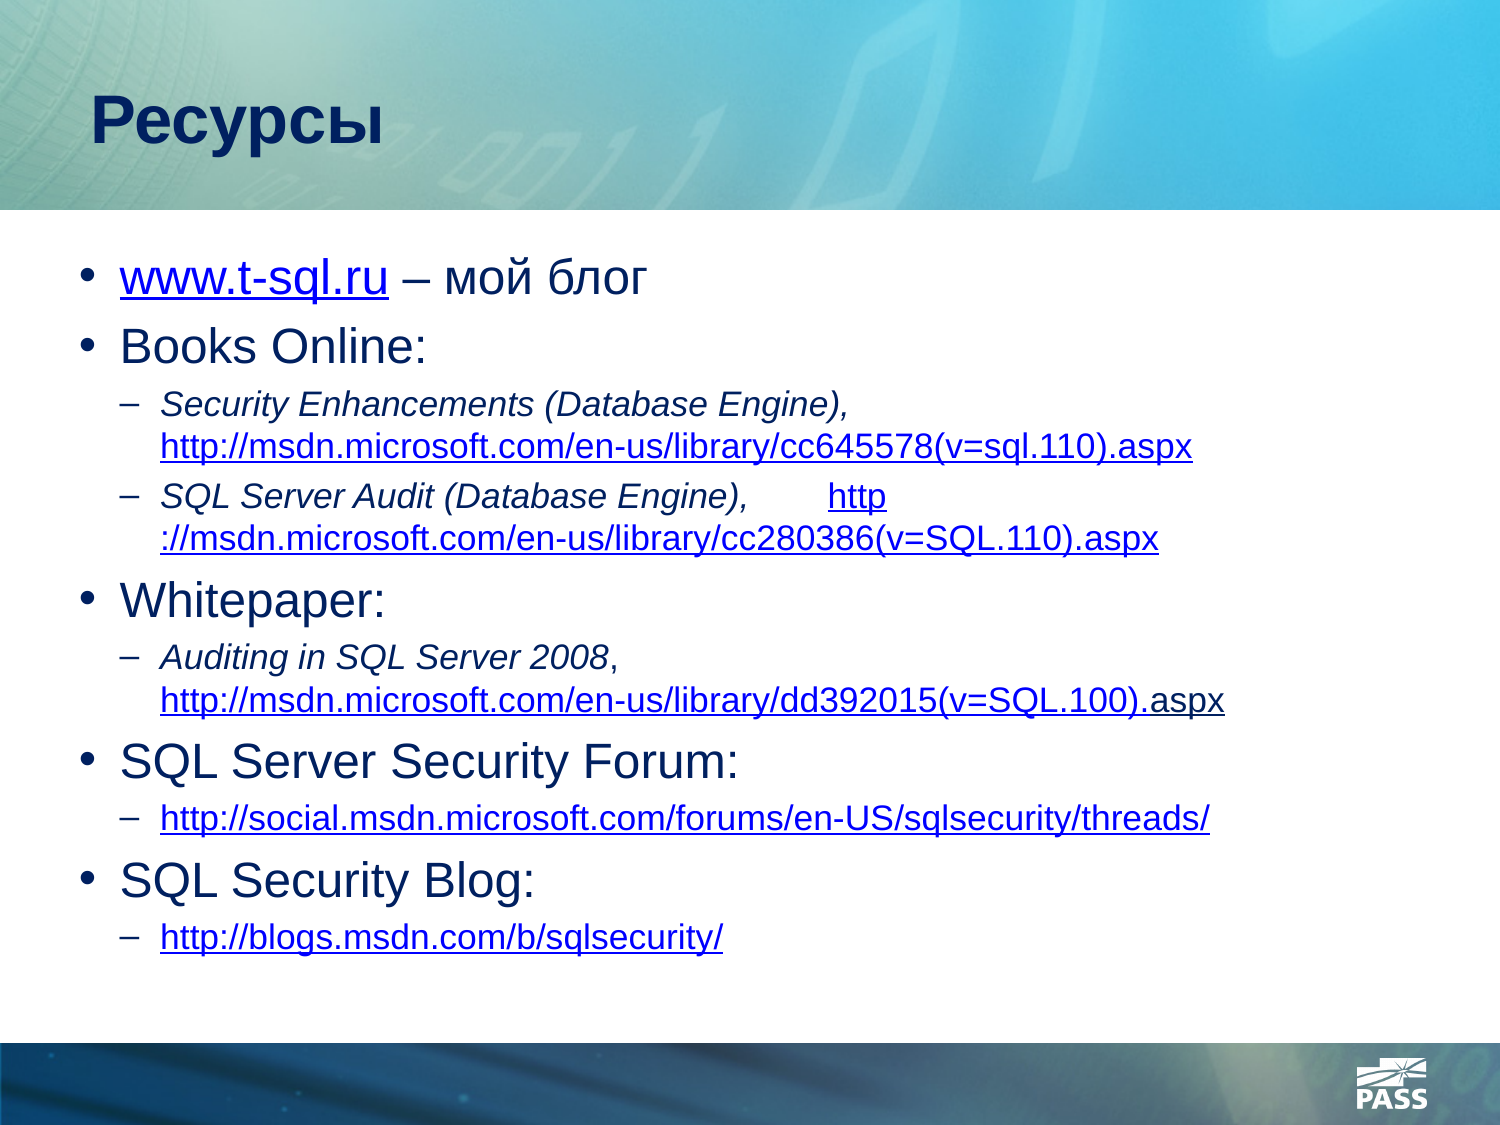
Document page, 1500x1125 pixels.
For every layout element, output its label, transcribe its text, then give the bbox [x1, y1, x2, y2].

picture [0, 1043, 1500, 1125]
title Ресурсы [75, 22, 1425, 210]
list www.t-sql.ru – мой блог Books Online: Security Enhancements (Database Engine), http://msdn.microsoft.com/en-us/library/cc645578(v=sql.110).aspx SQL Server Audit (Database Engine), http://msdn.microsoft.com/en-us/library/cc280386(v=SQL.110).aspx Whitepaper: Auditing in SQL Server 2008, http://msdn.microsoft.com/en-us/library/dd392015(v=SQL.100).aspx SQL Server Security Forum: http://social.msdn.microsoft.com/forums/en-US/sqlsecurity/threads/ SQL Security Blog: http://blogs.msdn.com/b/sqlsecurity/ [63, 237, 1436, 966]
picture [0, 0, 1500, 210]
